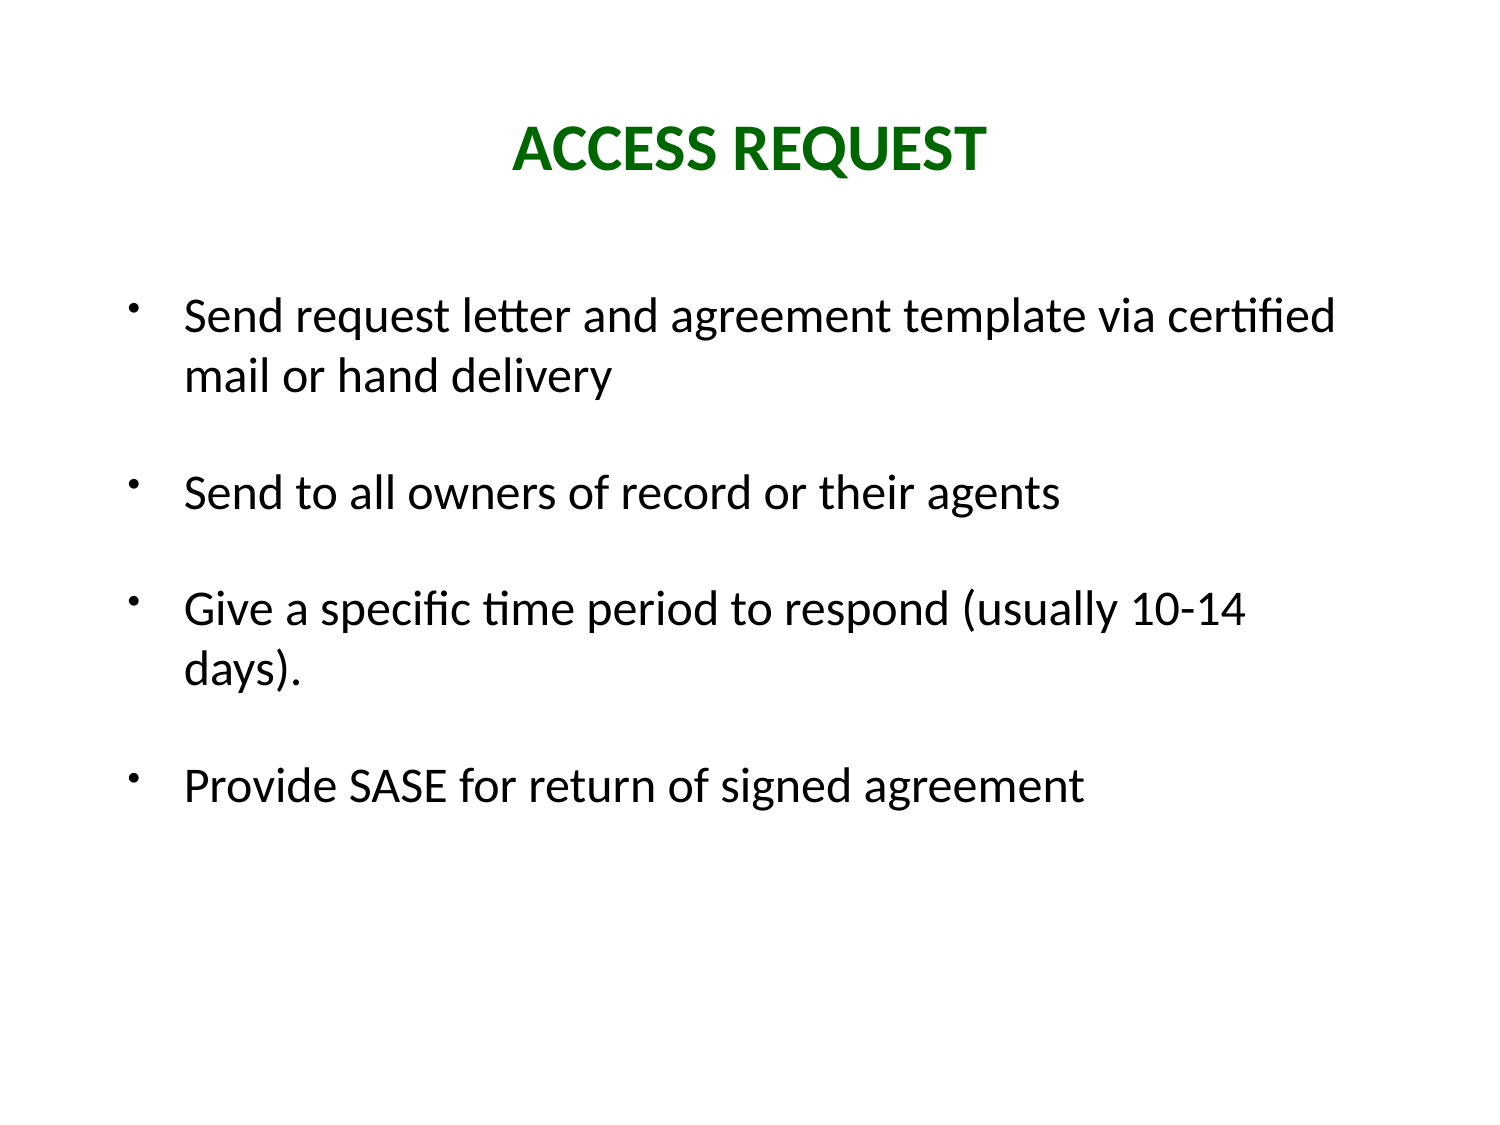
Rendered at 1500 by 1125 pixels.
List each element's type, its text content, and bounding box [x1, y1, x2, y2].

list Send request letter and agreement template via certified mail or hand delivery Send to all owners of record or their agents Give a specific time period to respond (usually 10-14 days). Provide SASE for return of signed agreement [112, 275, 1388, 838]
title Access Request [125, 62, 1375, 225]
